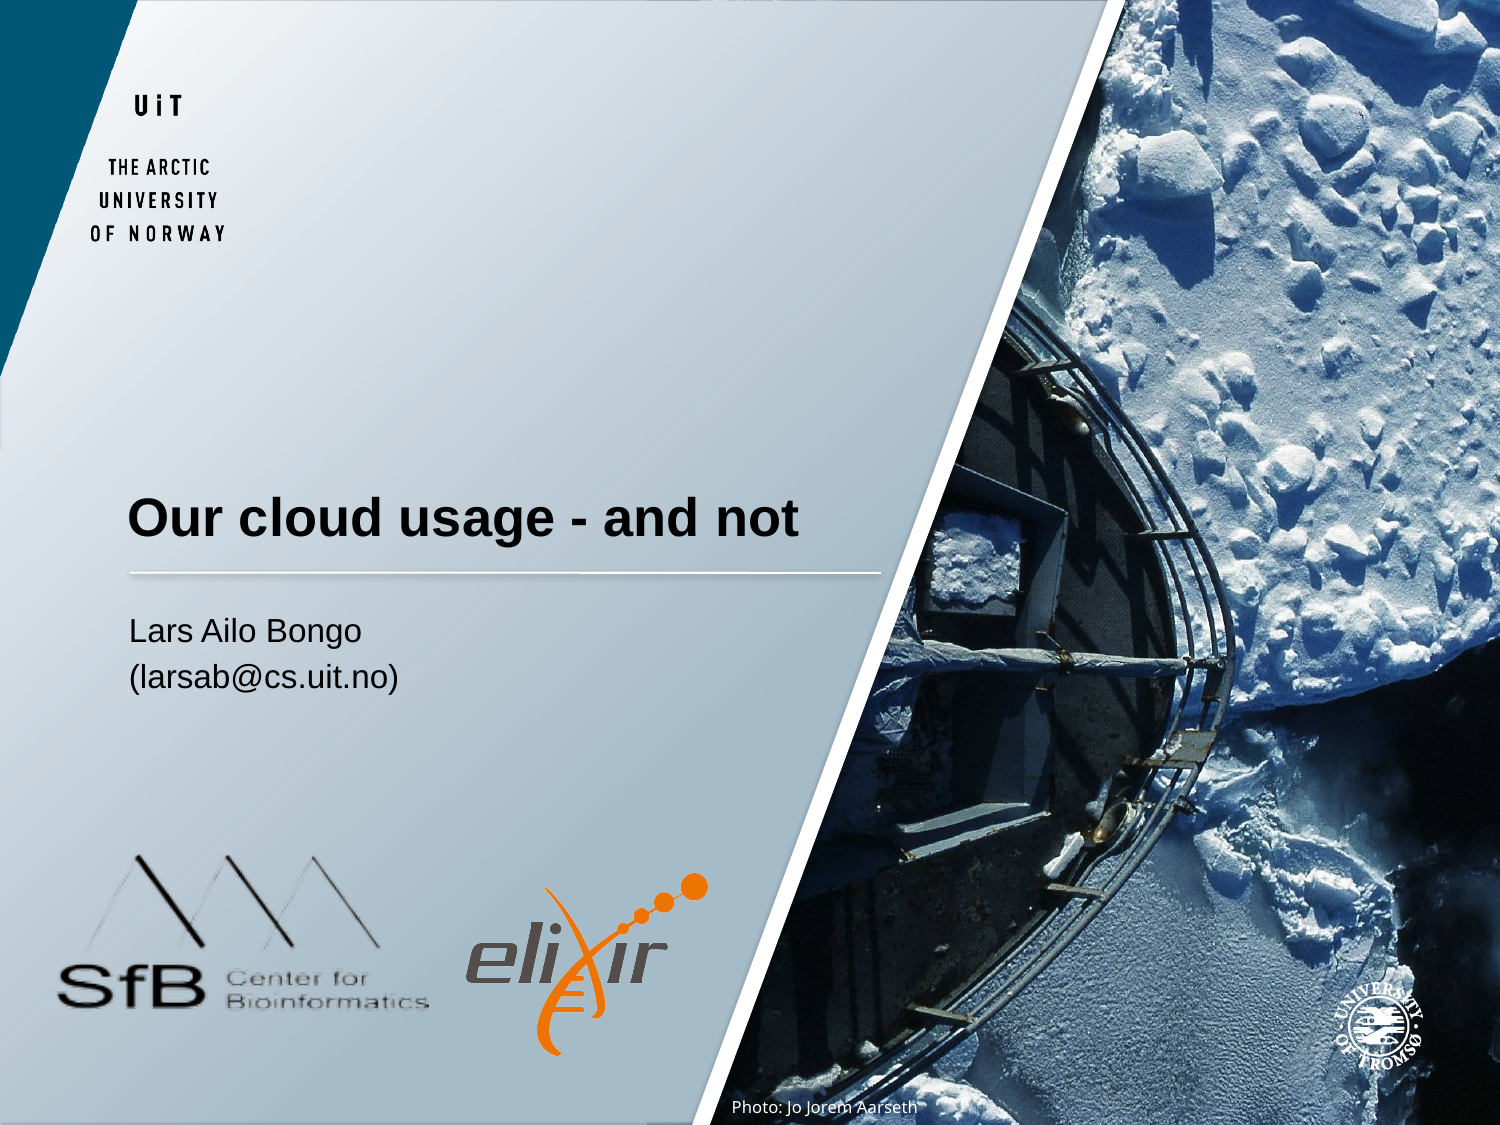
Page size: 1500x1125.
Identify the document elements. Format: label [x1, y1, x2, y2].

text_box [0, 0, 1125, 1125]
picture [53, 854, 430, 1028]
picture [1125, 0, 1500, 1125]
picture [466, 873, 708, 1056]
picture [2, 0, 224, 376]
